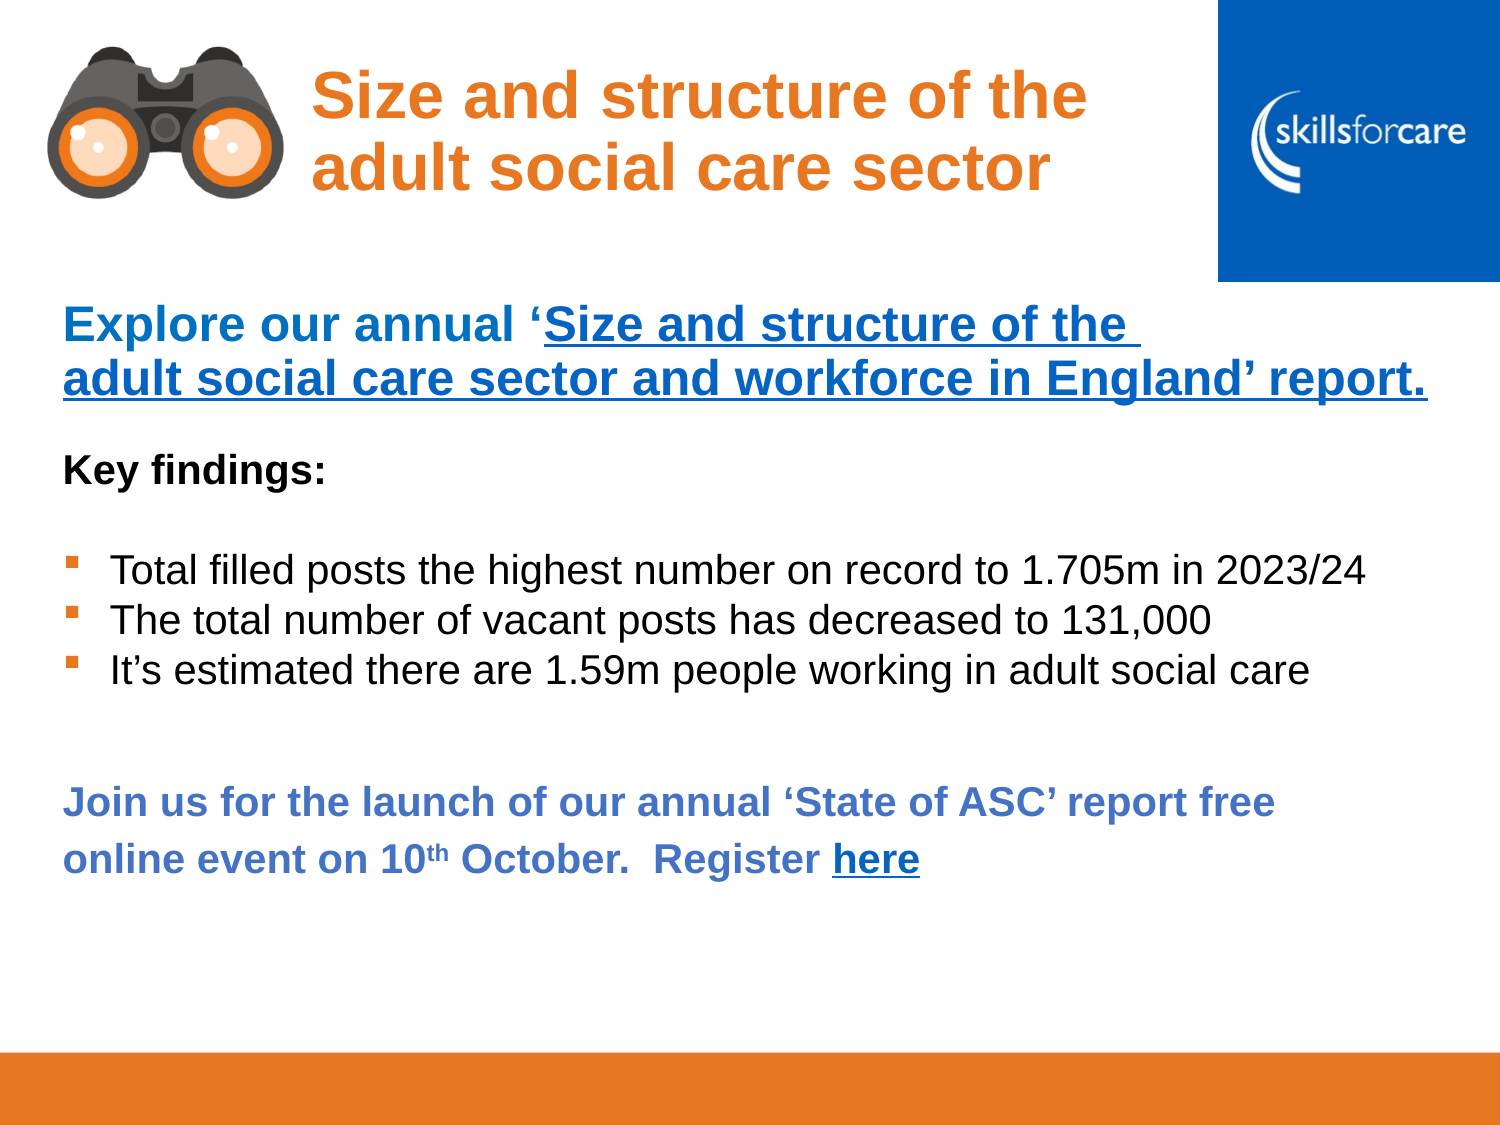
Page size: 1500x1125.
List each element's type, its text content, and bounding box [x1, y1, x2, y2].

picture [1218, 0, 1500, 282]
text_box Explore our annual ‘Size and structure of the adult social care sector and workforce in England’ report. [47, 290, 1452, 436]
text_box Size and structure of the adult social care sector [296, 53, 1204, 237]
picture [0, 0, 311, 233]
text_box Key findings: Total filled posts the highest number on record to 1.705m in 2023/24 The total number of vacant posts has decreased to 131,000 It’s estimated there are 1.59m people working in adult social care Join us for the launch of our annual ‘State of ASC’ report free online event on 10th October. Register here [47, 435, 1406, 970]
